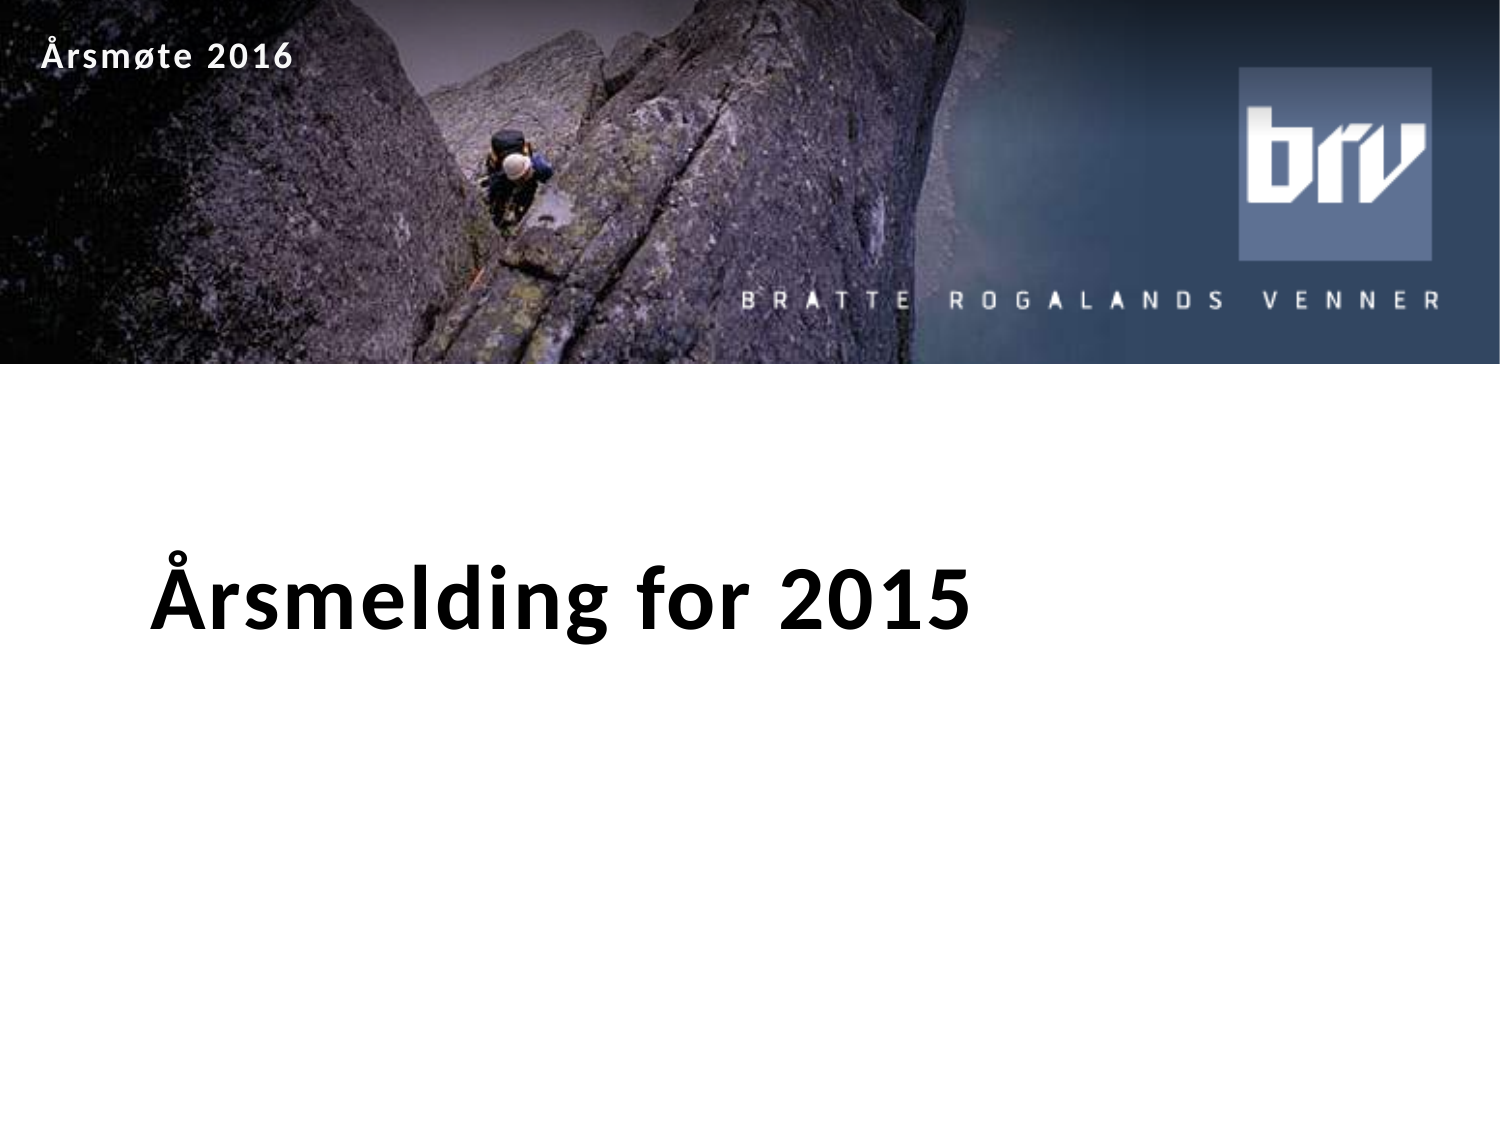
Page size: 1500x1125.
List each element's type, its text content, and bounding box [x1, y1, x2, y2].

text_box Årsmelding for 2015 [135, 530, 1093, 656]
picture [0, 0, 1500, 364]
